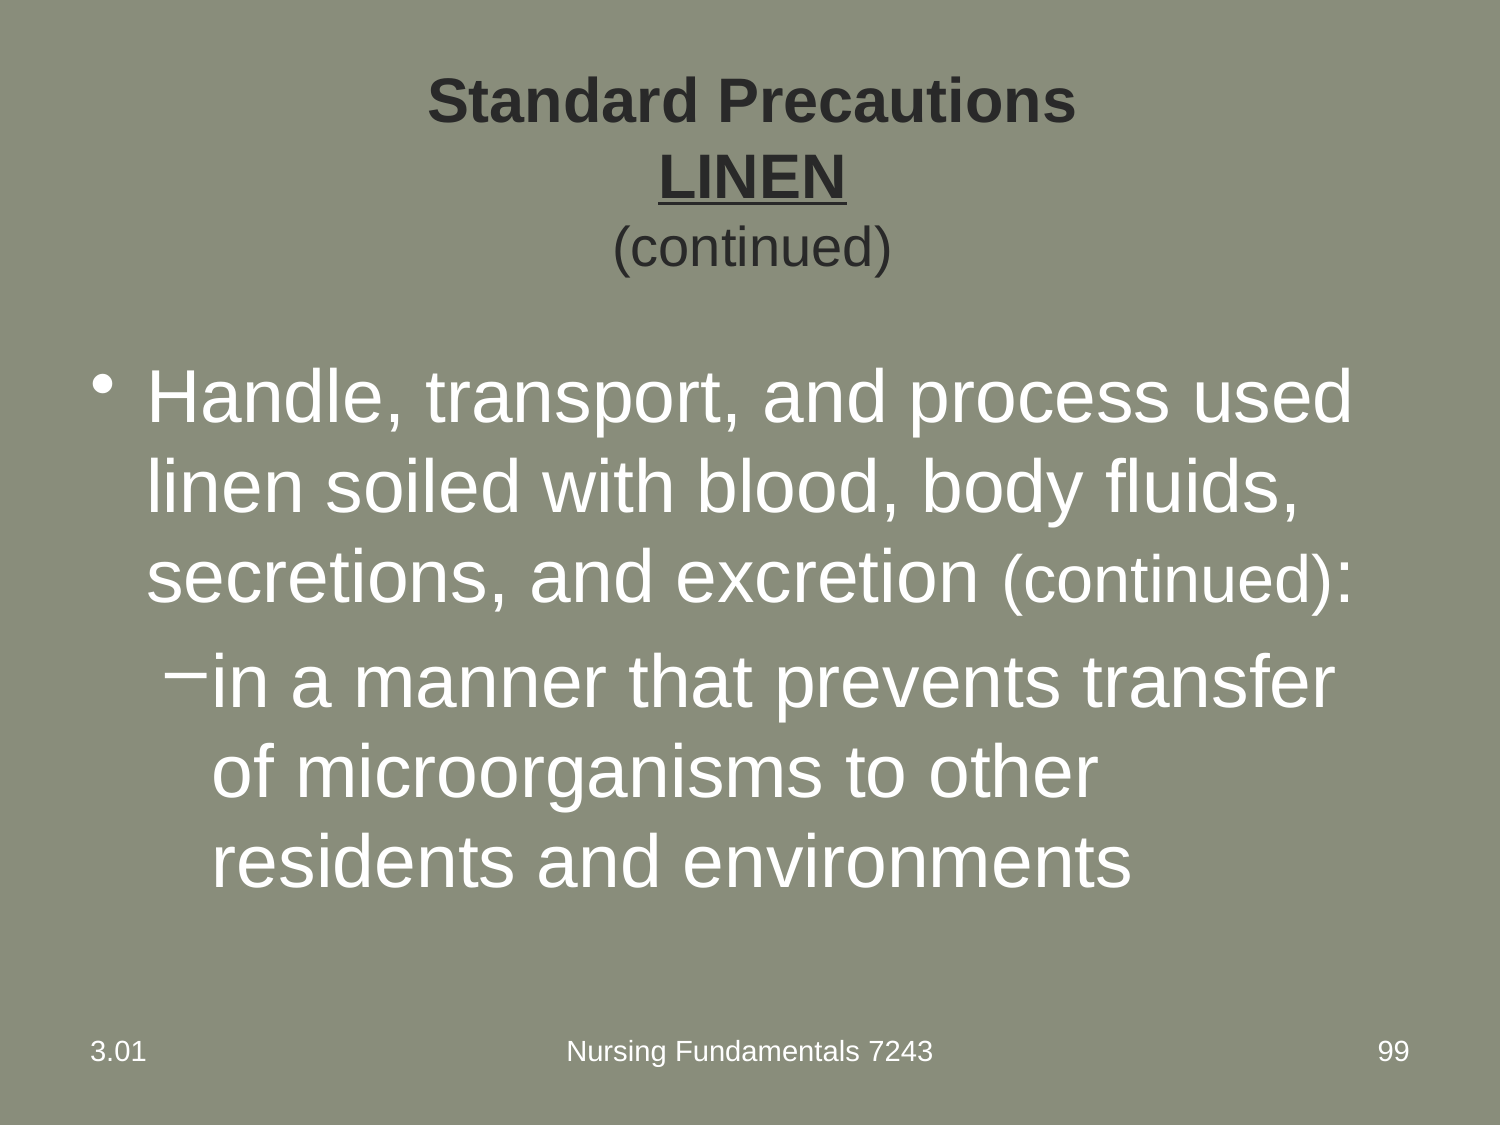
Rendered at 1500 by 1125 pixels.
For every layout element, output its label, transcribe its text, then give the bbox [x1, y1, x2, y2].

footer Nursing Fundamentals 7243 [512, 1024, 988, 1103]
slide_number 3.01 [75, 1024, 425, 1103]
slide_number 99 [1074, 1024, 1425, 1103]
list Handle, transport, and process used linen soiled with blood, body fluids, secretions, and excretion (continued): in a manner that prevents transfer of microorganisms to other residents and environments [75, 340, 1387, 980]
title Standard Precautions LINEN (continued) [77, 51, 1428, 287]
